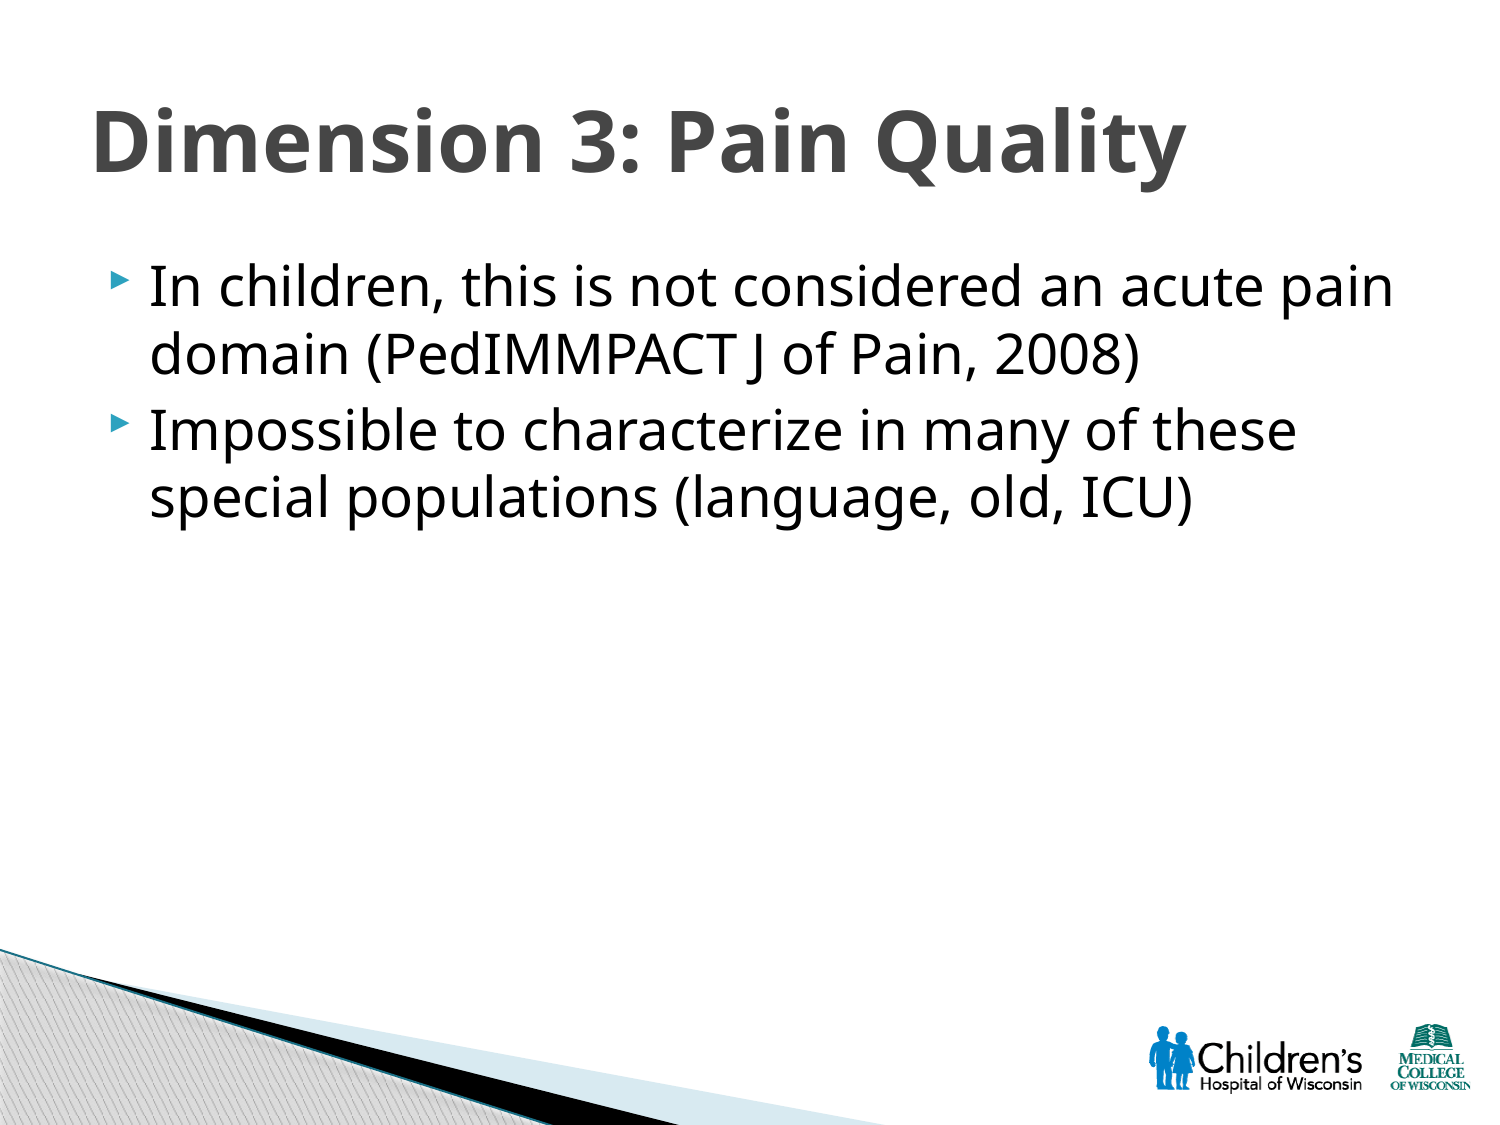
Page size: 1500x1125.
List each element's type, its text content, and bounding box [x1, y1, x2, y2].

picture [1149, 1024, 1471, 1094]
title Dimension 3: Pain Quality [75, 45, 1425, 233]
list In children, this is not considered an acute pain domain (PedIMMPACT J of Pain, 2008) Impossible to characterize in many of these special populations (language, old, ICU) [75, 243, 1425, 986]
